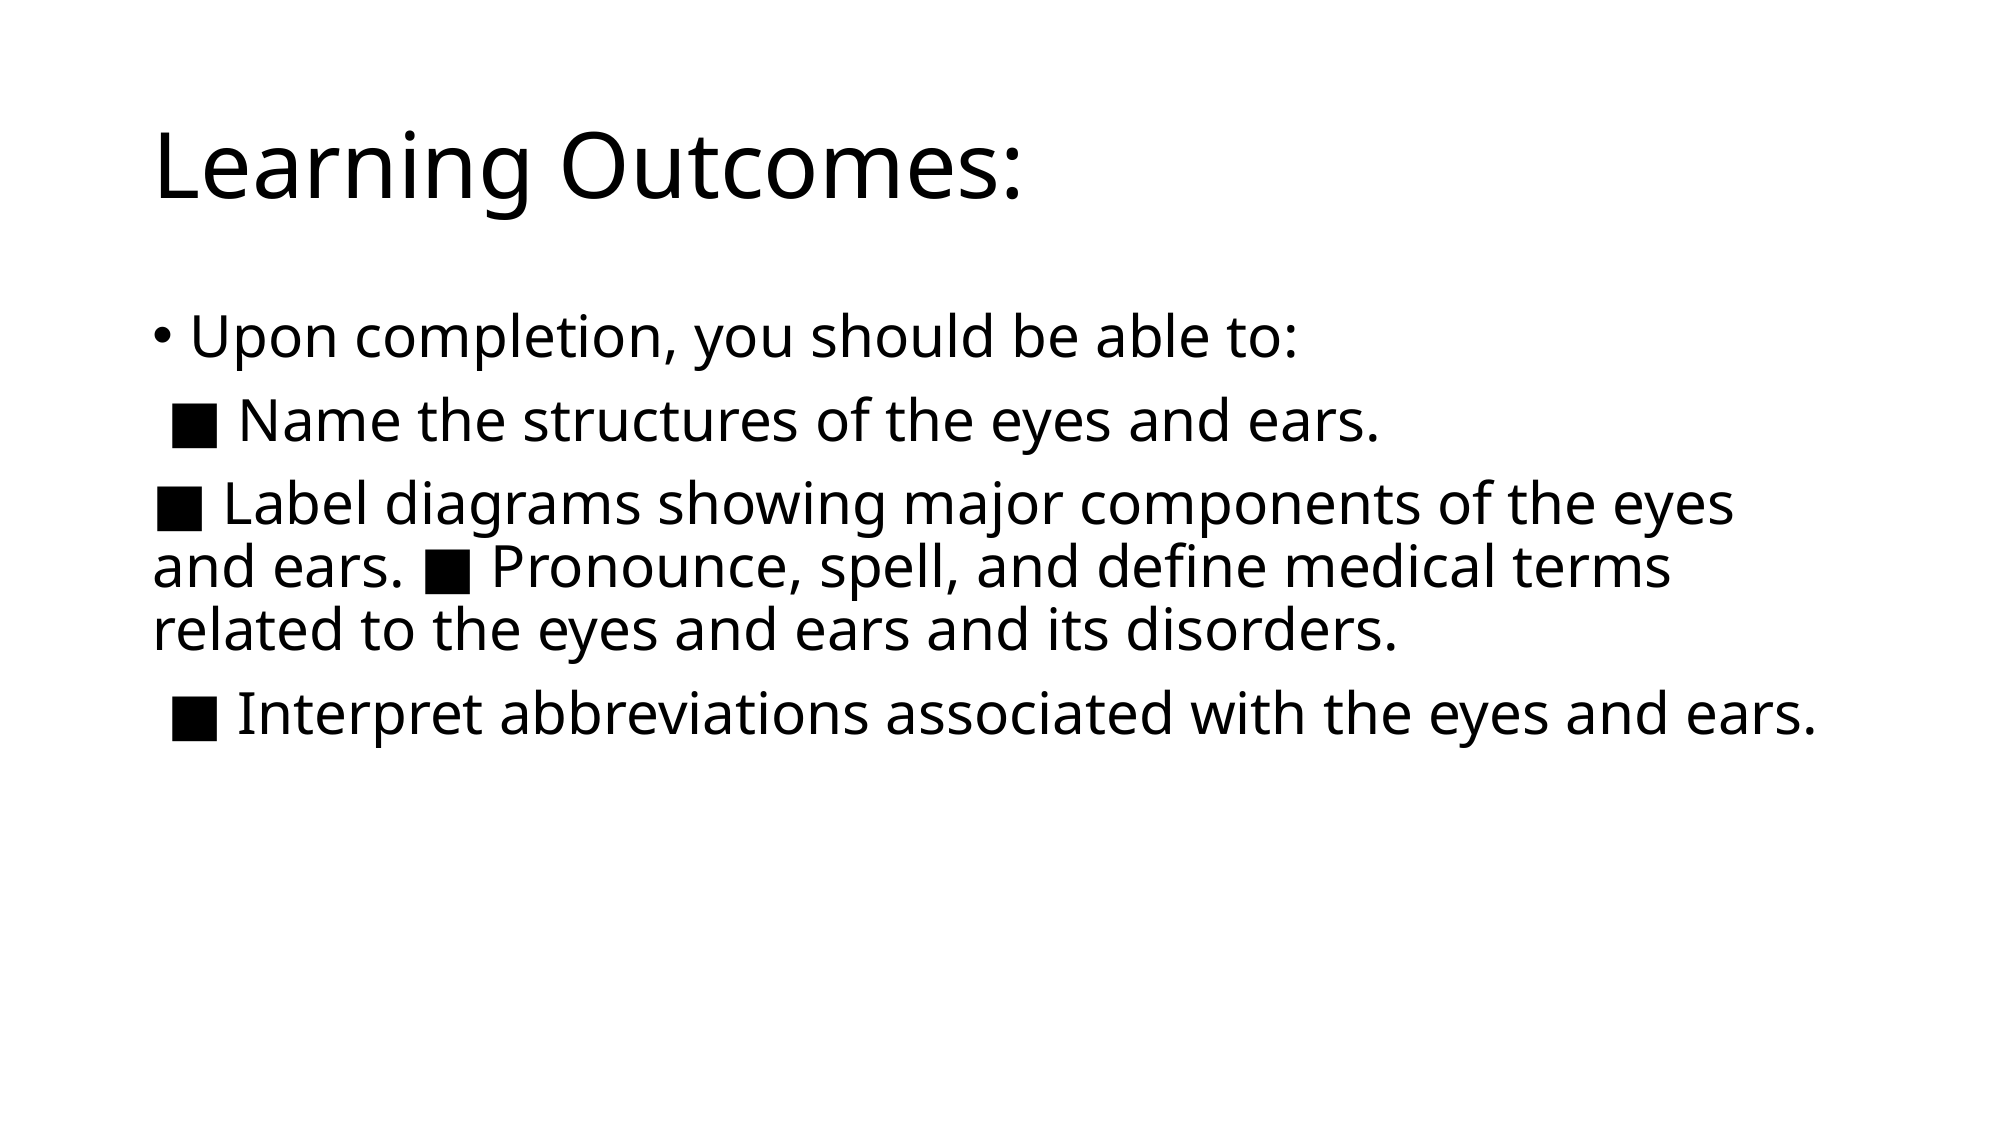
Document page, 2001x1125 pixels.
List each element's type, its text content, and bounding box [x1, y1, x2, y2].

list Upon completion, you should be able to: ■ Name the structures of the eyes and ears. ■ Label diagrams showing major components of the eyes and ears. ■ Pronounce, spell, and define medical terms related to the eyes and ears and its disorders. ■ Interpret abbreviations associated with the eyes and ears. [137, 299, 1863, 1014]
title Learning Outcomes: [137, 59, 1863, 278]
